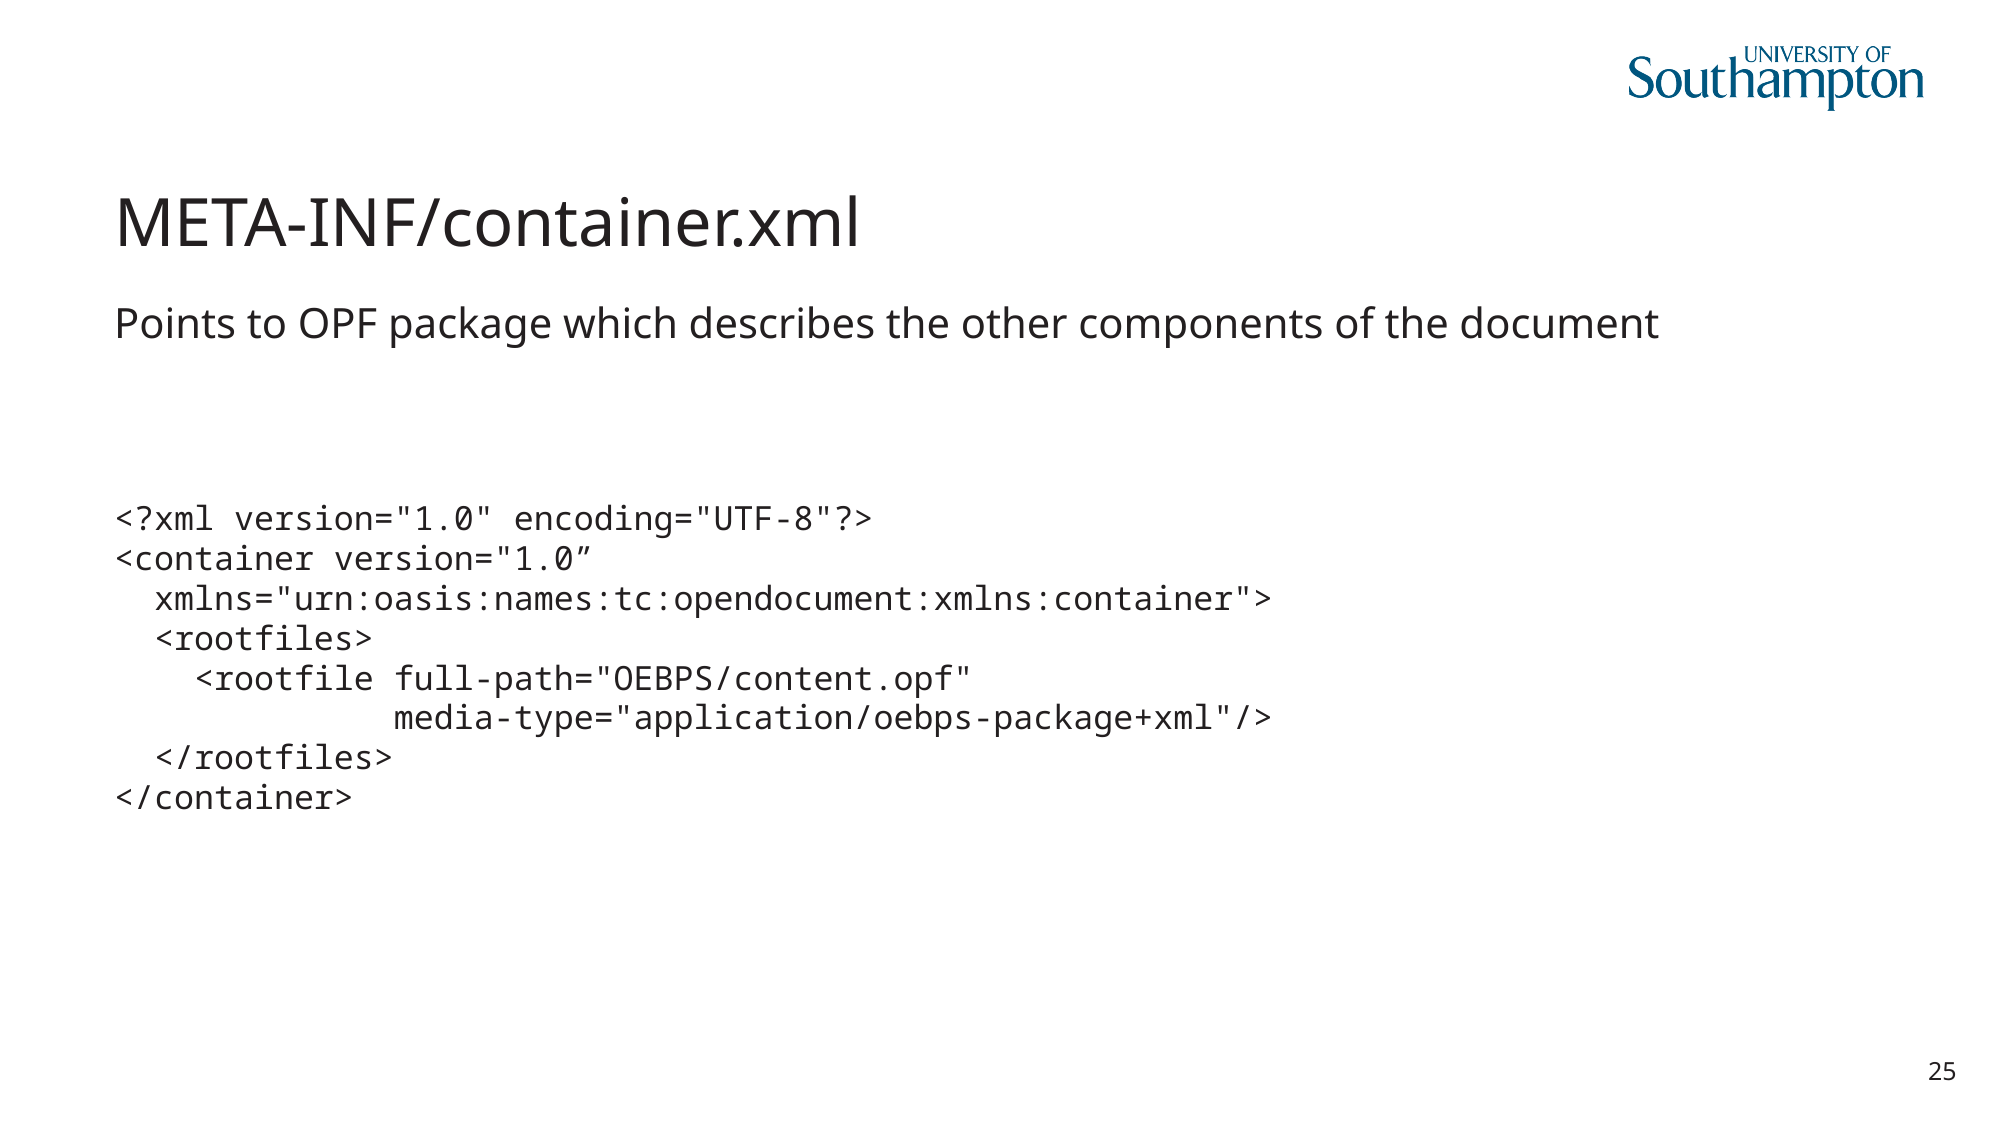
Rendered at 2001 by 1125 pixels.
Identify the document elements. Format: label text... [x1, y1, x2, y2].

picture [1629, 71, 1648, 95]
list <?xml version="1.0" encoding="UTF-8"?> <container version="1.0” xmlns="urn:oasis:names:tc:opendocument:xmlns:container"> <rootfiles> <rootfile full-path="OEBPS/content.opf" media-type="application/oebps-package+xml"/> </rootfiles> </container> [102, 491, 1898, 1023]
picture [1869, 48, 1877, 60]
title META-INF/container.xml [102, 113, 1898, 268]
list Points to OPF package which describes the other components of the document [102, 290, 1898, 469]
picture [1629, 46, 1924, 111]
